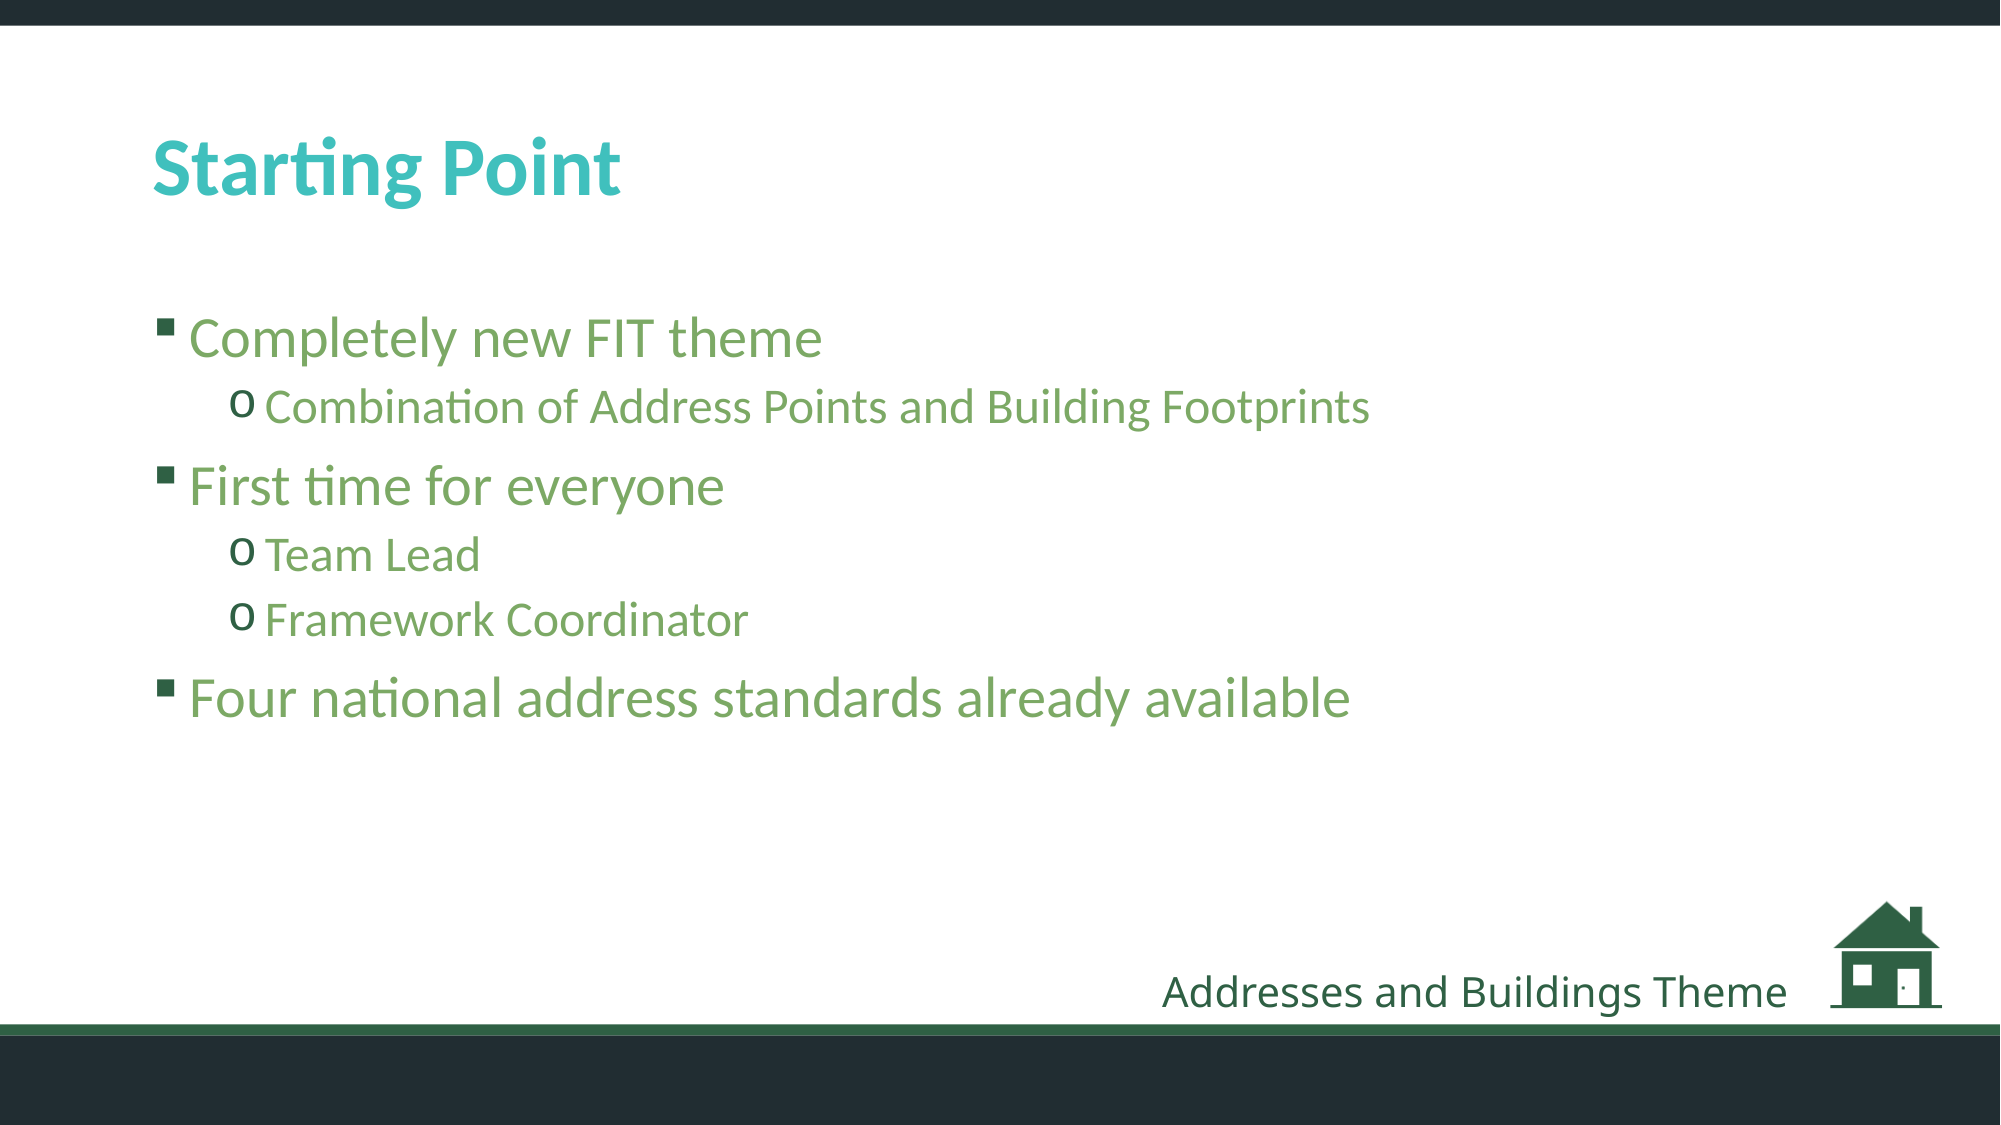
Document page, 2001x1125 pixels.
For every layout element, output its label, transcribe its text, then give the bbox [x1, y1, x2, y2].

list Completely new FIT theme Combination of Address Points and Building Footprints First time for everyone Team Lead Framework Coordinator Four national address standards already available [137, 299, 1804, 940]
picture [1824, 896, 1951, 1015]
title Starting Point [137, 59, 1863, 278]
